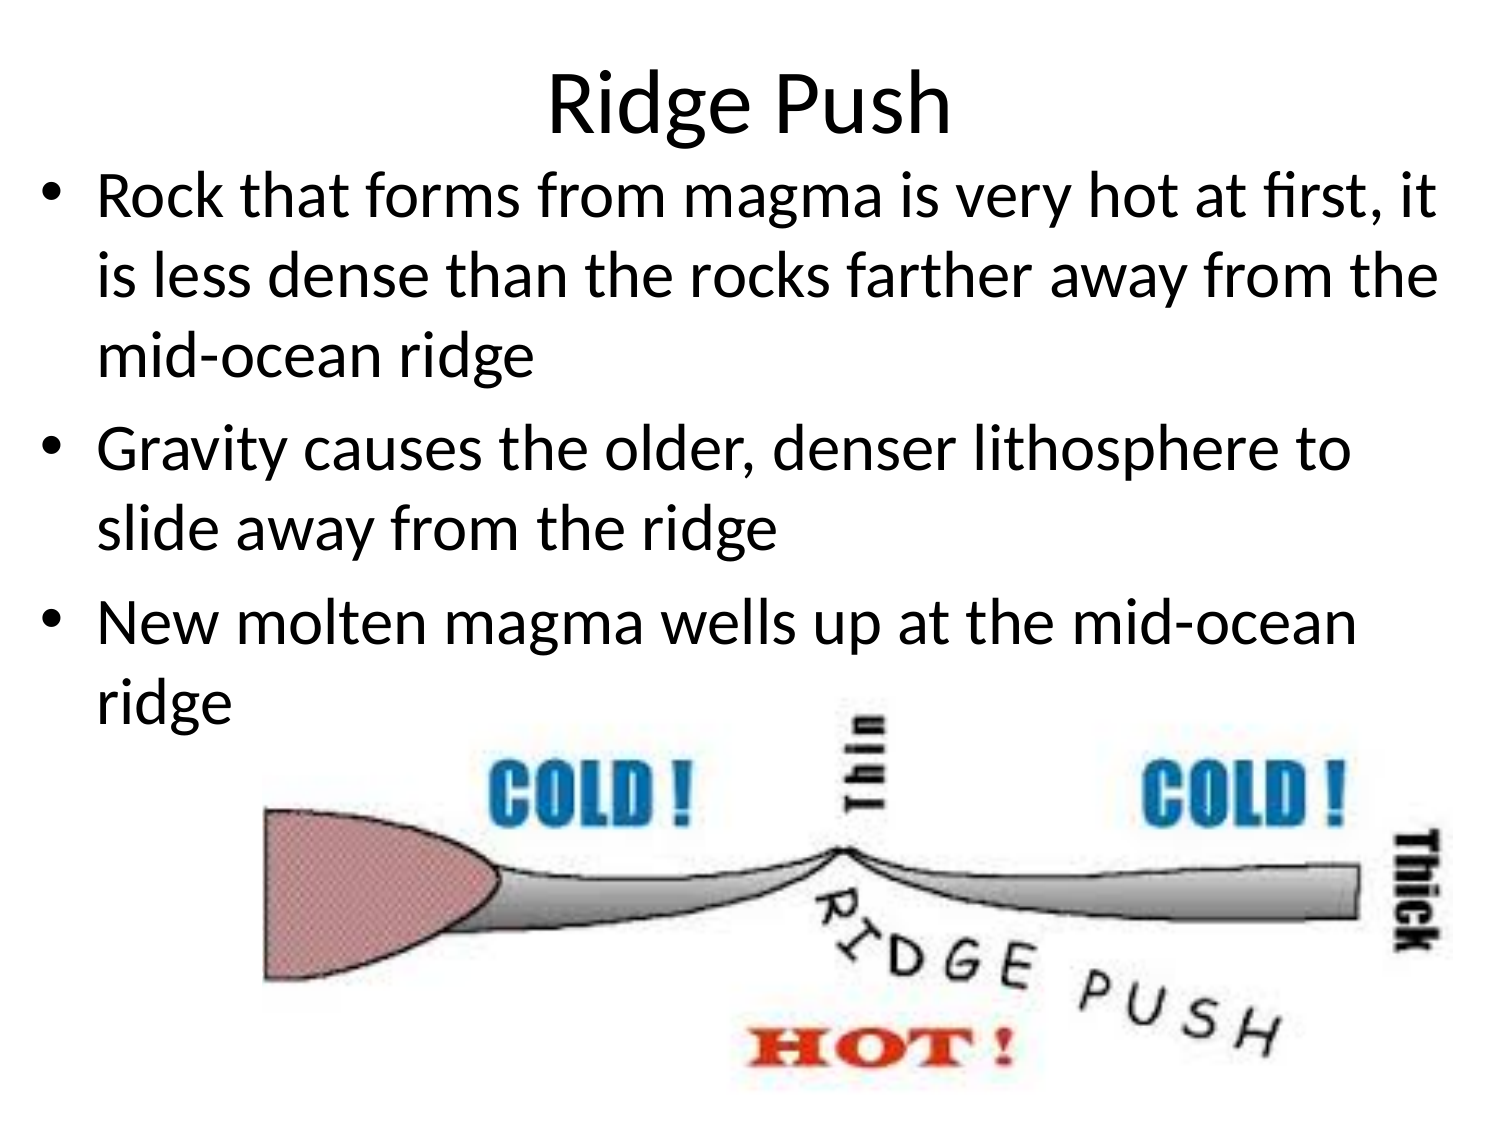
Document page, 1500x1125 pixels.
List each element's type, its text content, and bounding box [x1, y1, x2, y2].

picture [262, 673, 1453, 1124]
list Rock that forms from magma is very hot at first, it is less dense than the rocks farther away from the mid-ocean ridge Gravity causes the older, denser lithosphere to slide away from the ridge New molten magma wells up at the mid-ocean ridge [24, 142, 1500, 886]
title Ridge Push [75, 3, 1425, 142]
